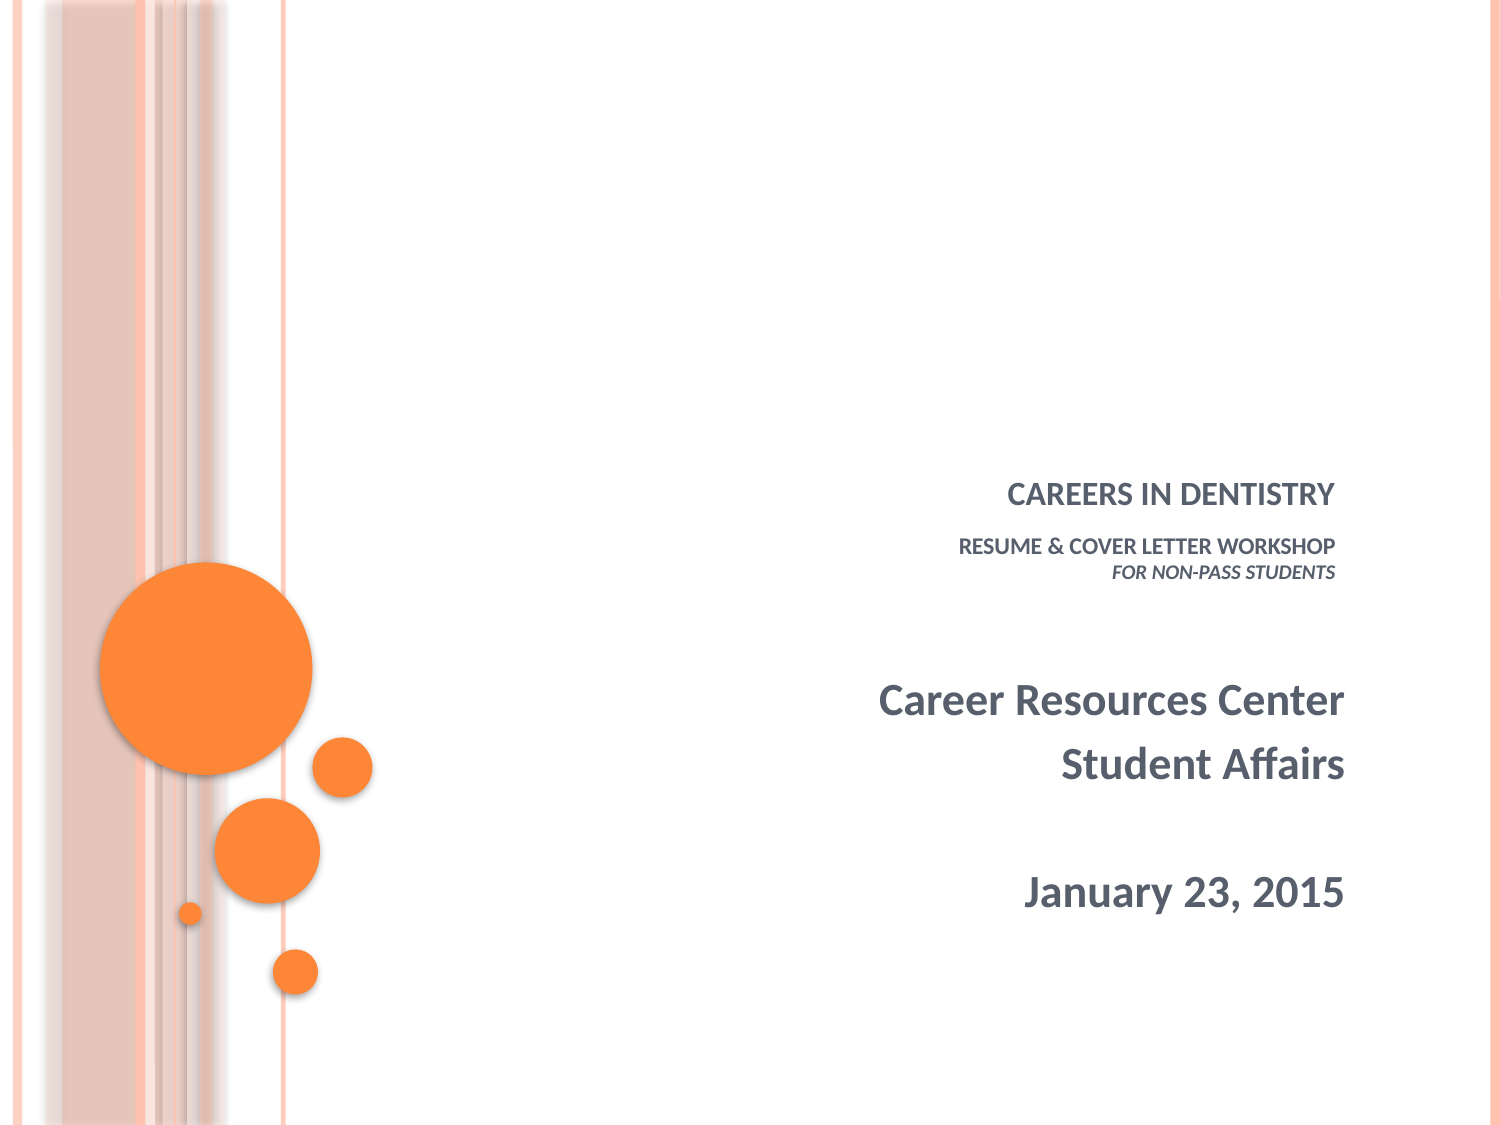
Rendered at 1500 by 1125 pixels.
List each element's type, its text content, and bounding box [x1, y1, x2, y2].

title Careers In Dentistry Resume & Cover Letter Workshop For Non-PASS students [287, 37, 1350, 651]
subtitle Career Resources Center Student Affairs January 23, 2015 [300, 662, 1360, 925]
